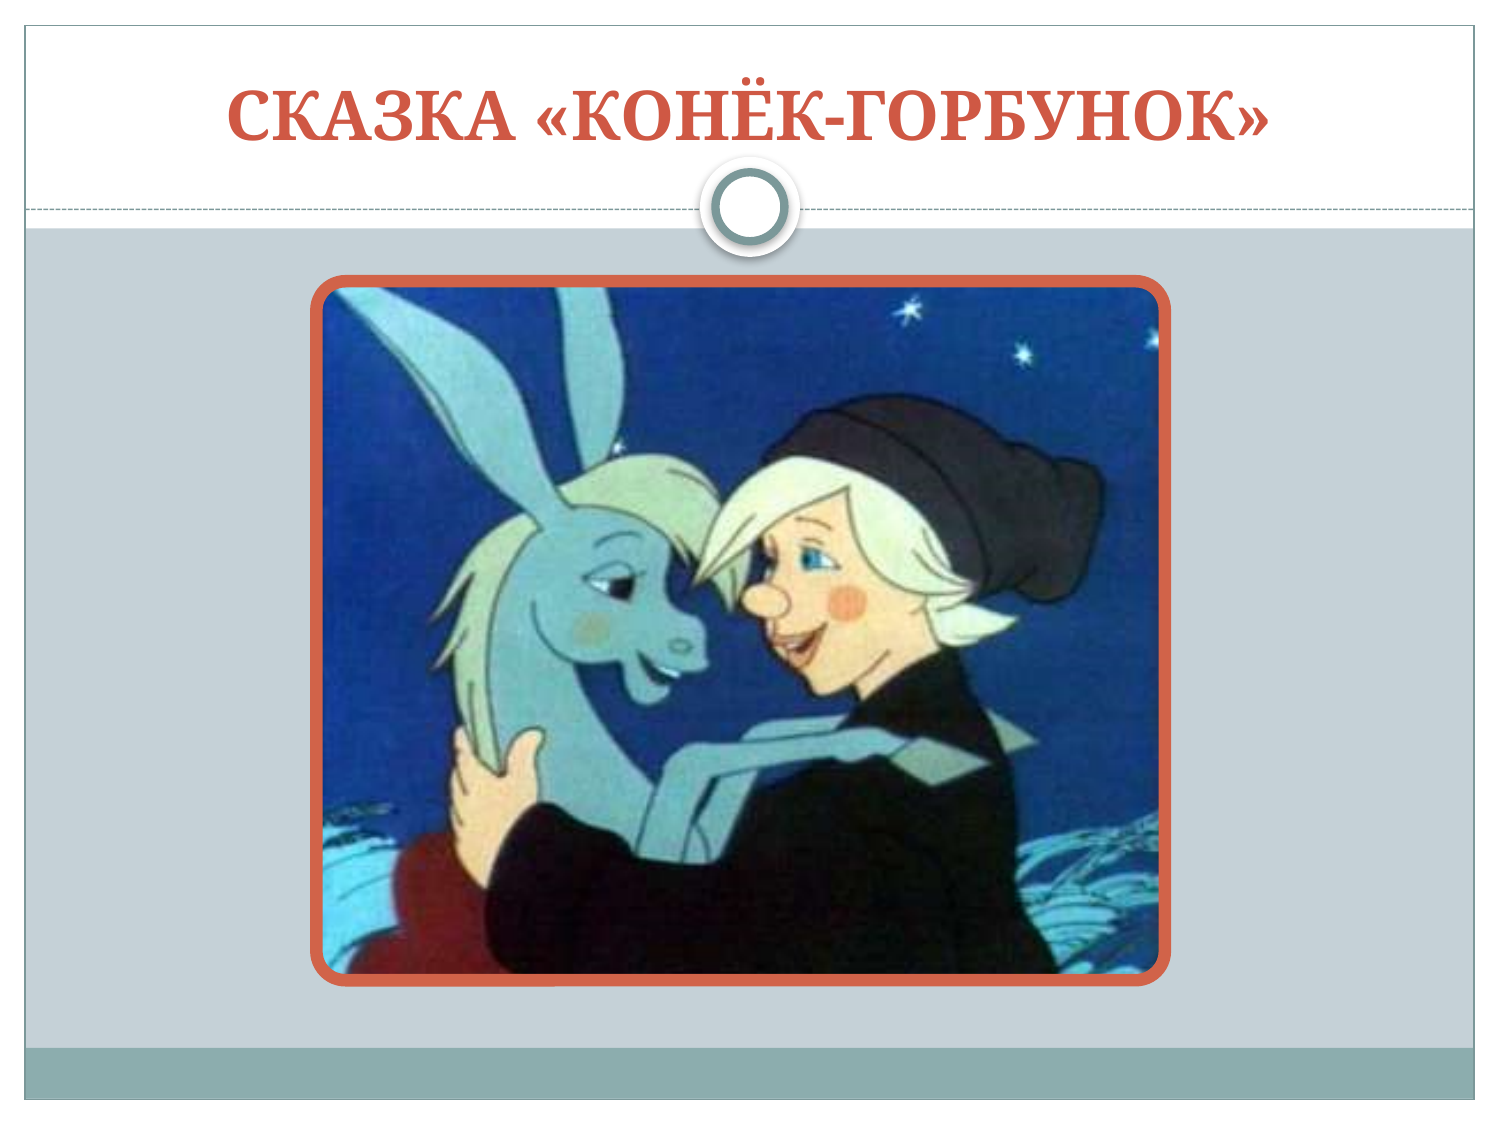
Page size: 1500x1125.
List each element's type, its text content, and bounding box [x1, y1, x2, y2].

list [316, 280, 1166, 981]
title Сказка «Конёк-Горбунок» [49, 37, 1450, 162]
